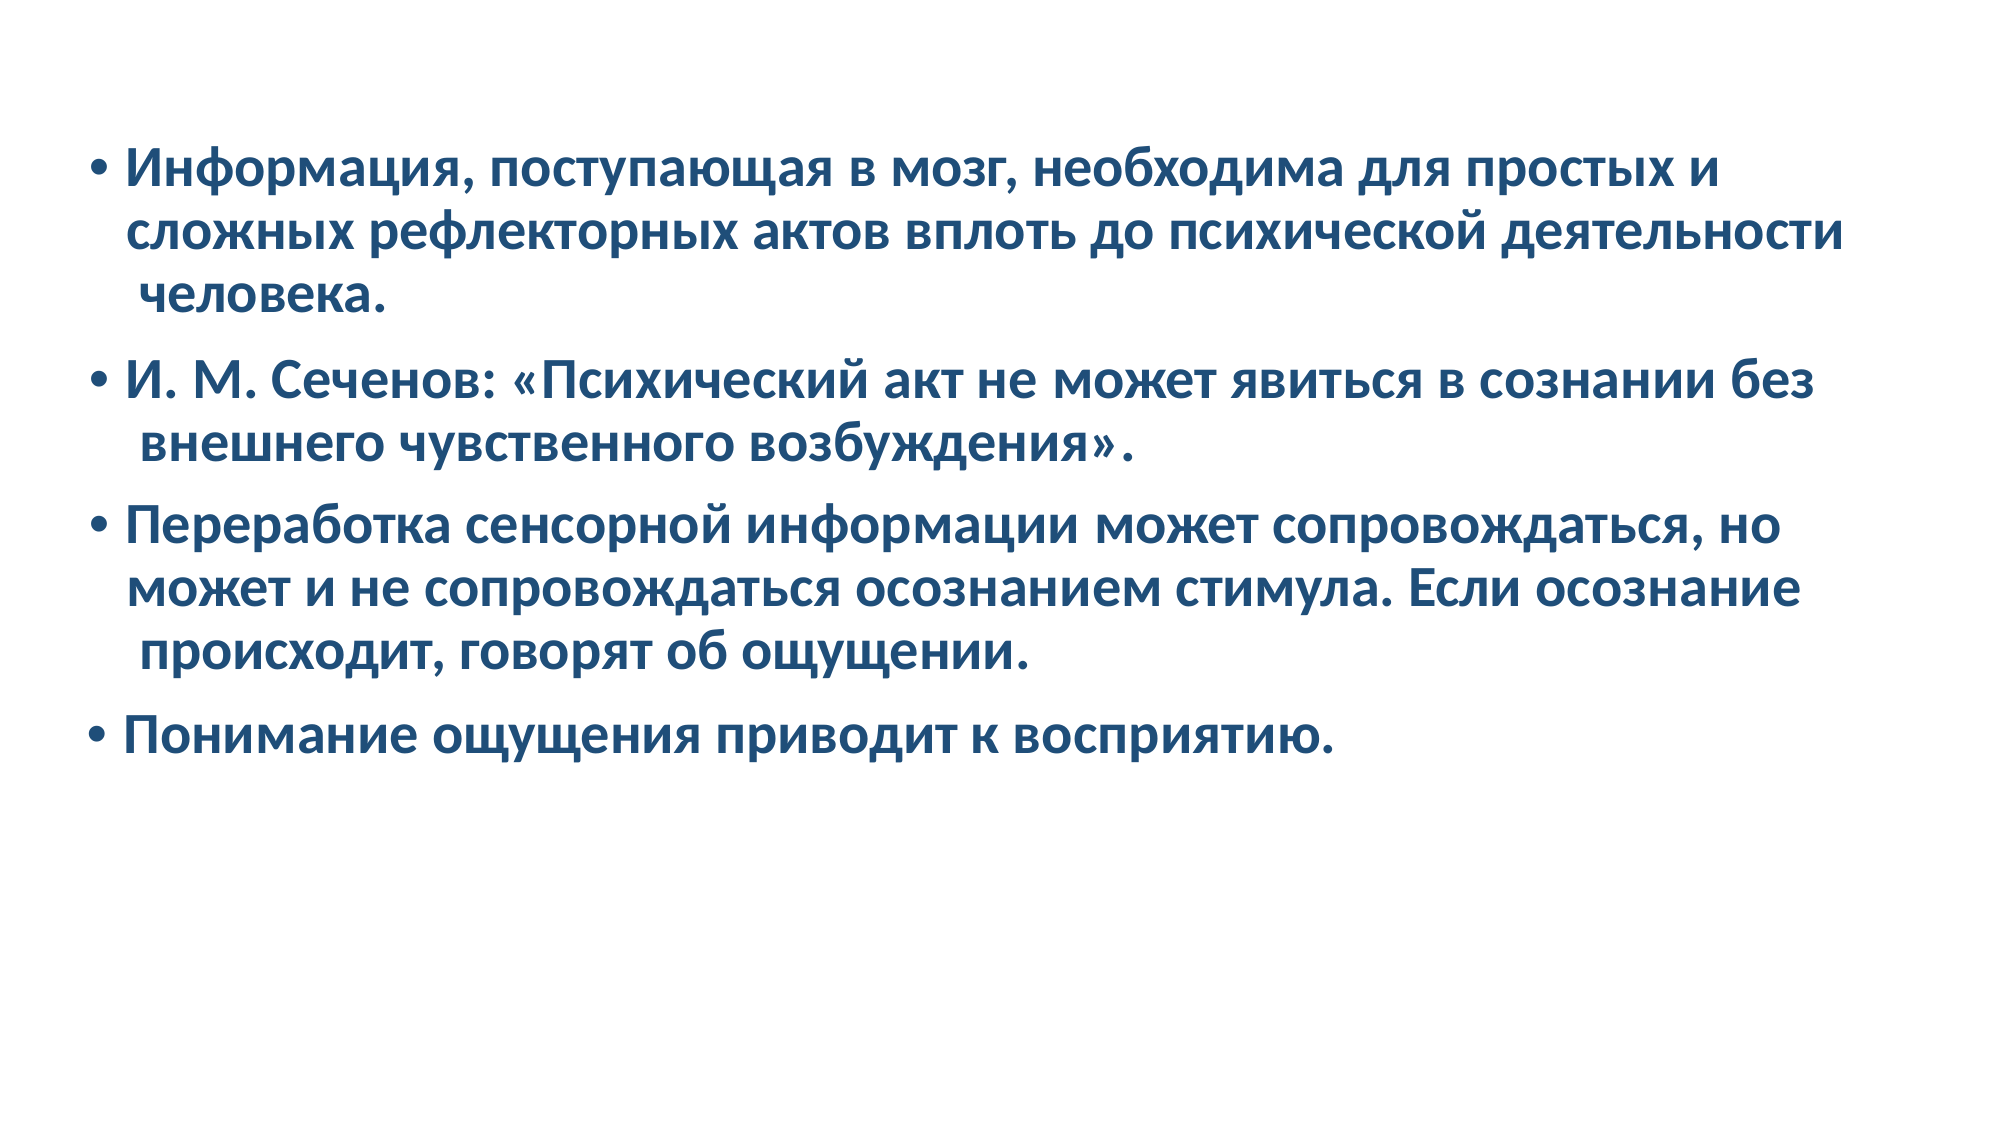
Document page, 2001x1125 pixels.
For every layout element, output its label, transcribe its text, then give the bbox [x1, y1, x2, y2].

text_box • Информация, поступающая в мозг, необходима для простых и сложных рефлекторных актов вплоть до психической деятельности человека. • И. М. Сеченов: «Психический акт не может явиться в сознании без внешнего чувственного возбуждения». • Переработка сенсорной информации может сопровождаться, но может и не сопровождаться осознанием стимула. Если осознание происходит, говорят об ощущении. • Понимание ощущения приводит к восприятию. [86, 126, 1856, 766]
